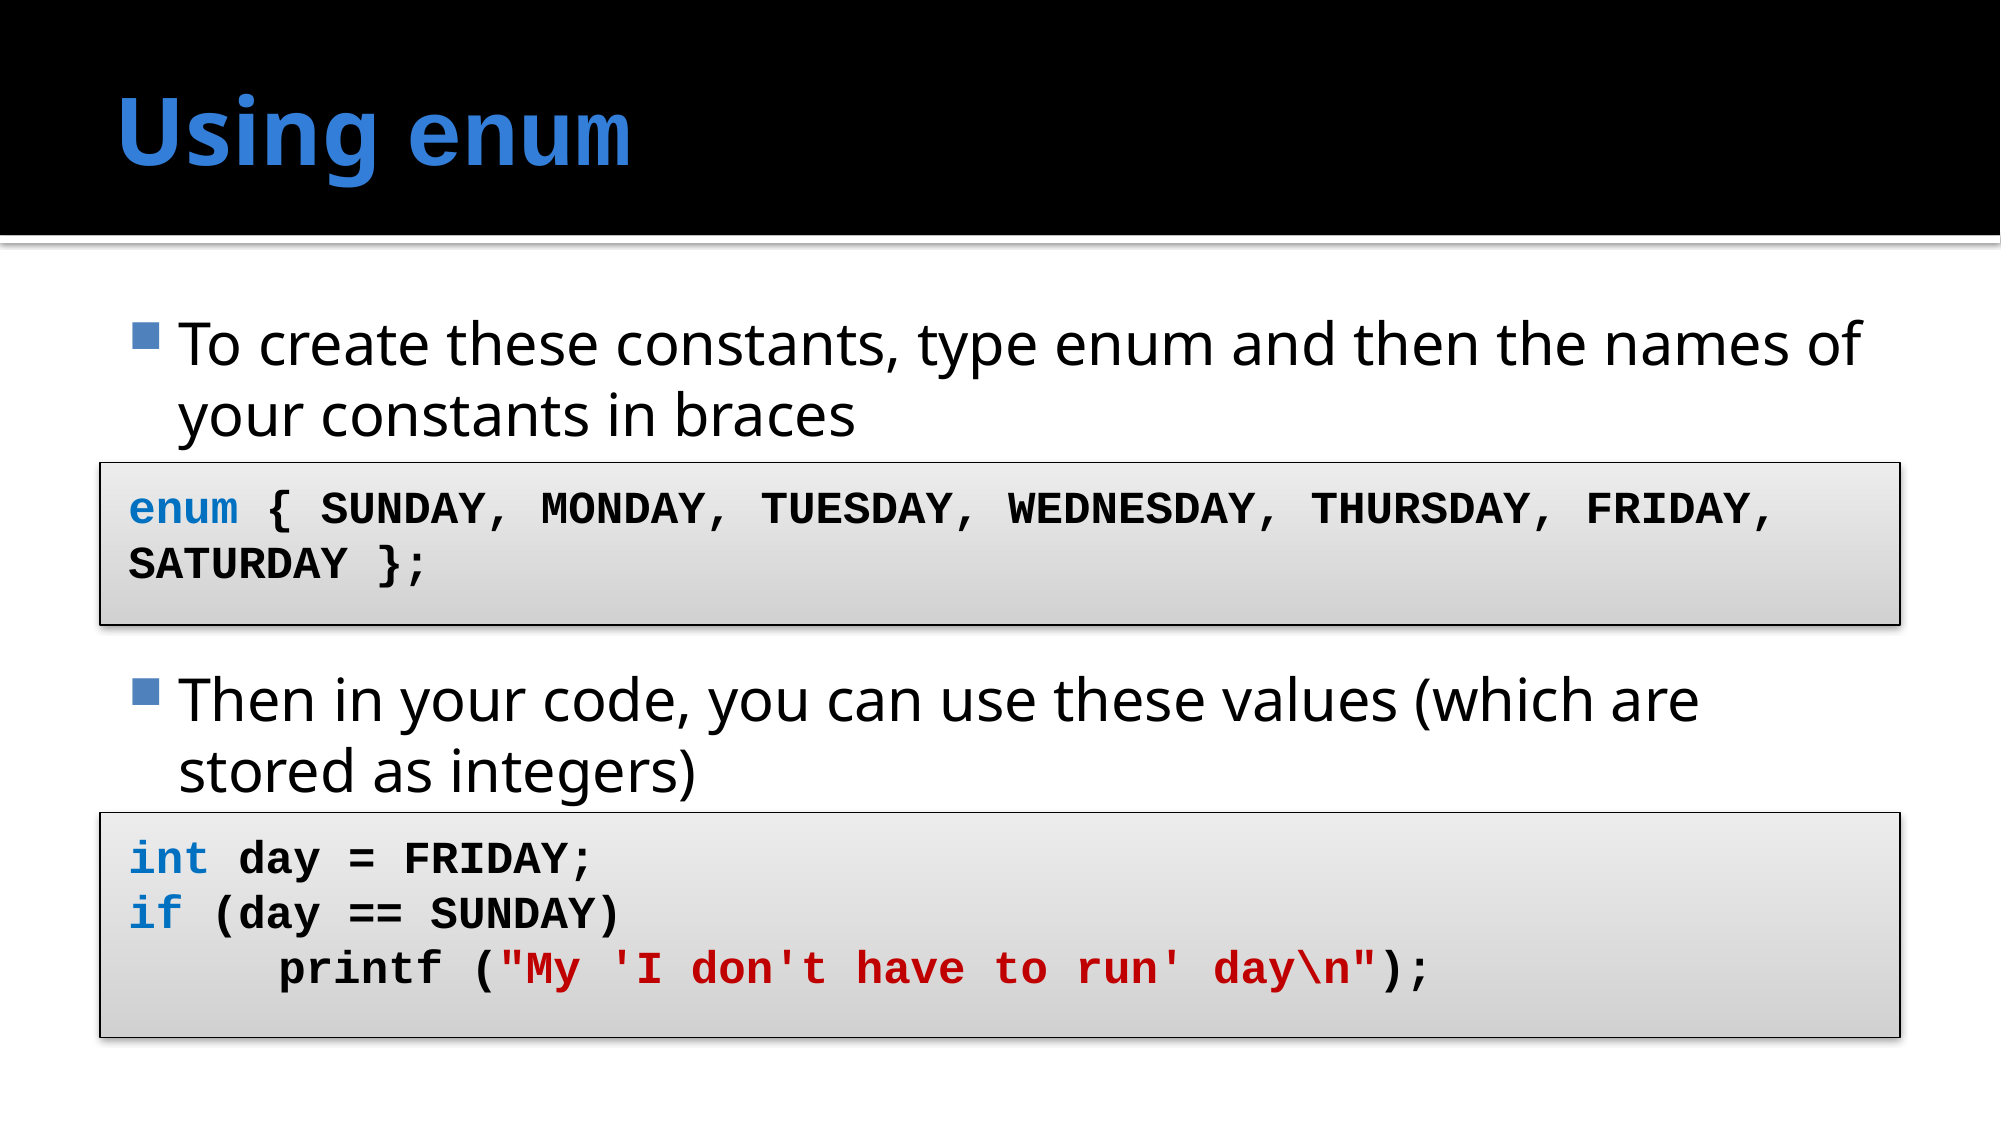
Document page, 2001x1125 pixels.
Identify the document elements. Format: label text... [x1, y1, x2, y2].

text_box enum { SUNDAY, MONDAY, TUESDAY, WEDNESDAY, THURSDAY, FRIDAY, SATURDAY }; [99, 462, 1901, 626]
list To create these constants, type enum and then the names of your constants in braces Then in your code, you can use these values (which are stored as integers) [99, 633, 1900, 812]
list To create these constants, type enum and then the names of your constants in braces Then in your code, you can use these values (which are stored as integers) [99, 291, 1900, 462]
text_box int day = FRIDAY; if (day == SUNDAY) printf ("My 'I don't have to run' day\n"); [99, 812, 1901, 1038]
title Using enum [99, 25, 1900, 231]
